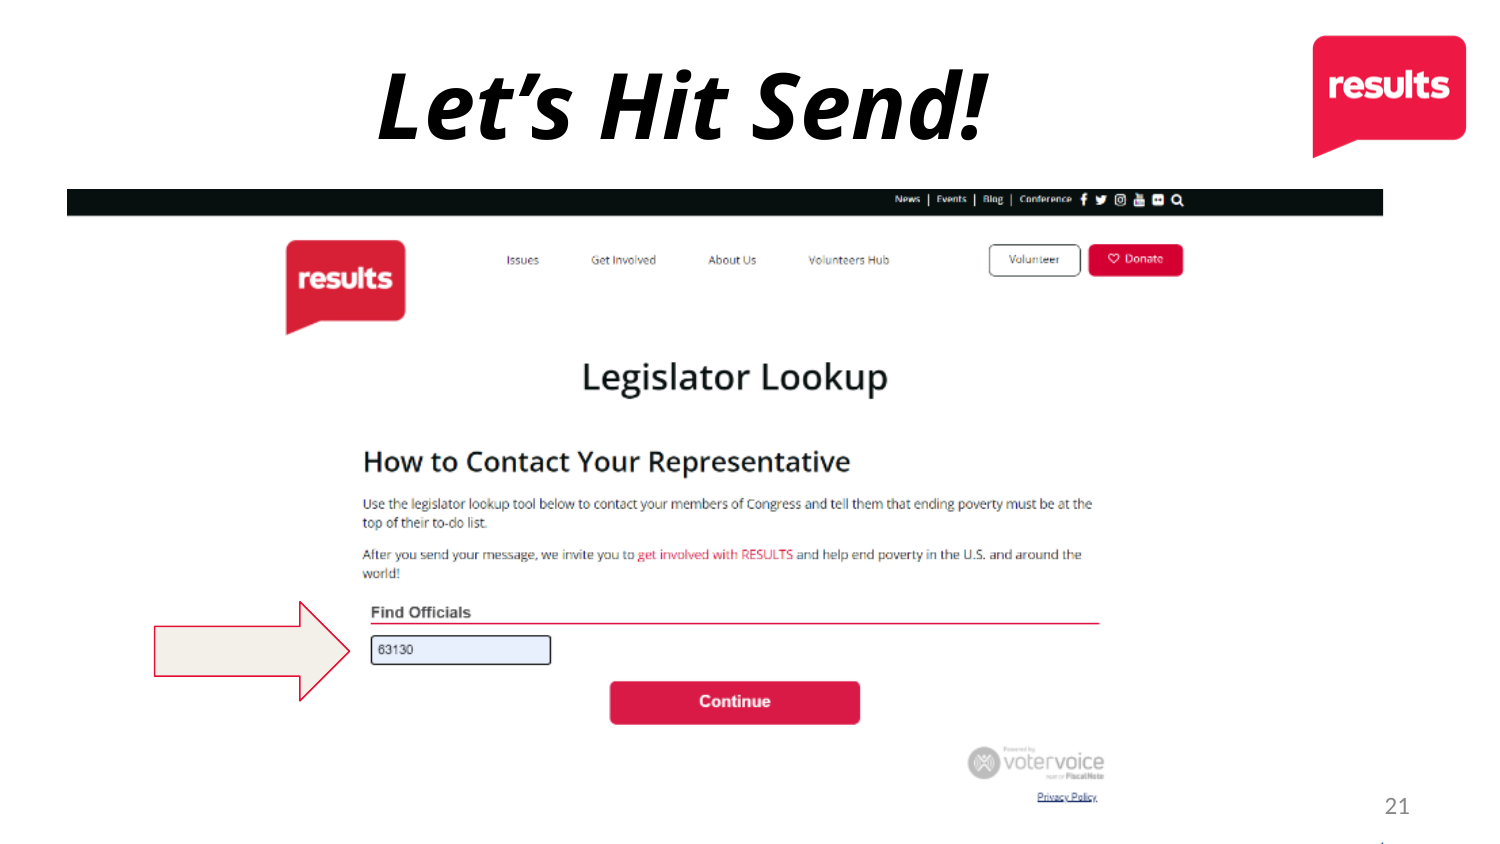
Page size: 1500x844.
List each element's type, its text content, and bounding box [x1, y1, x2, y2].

title Let’s Hit Send! [75, 33, 1290, 175]
picture [1289, 13, 1490, 175]
slide_number 21 [1388, 782, 1425, 827]
picture [66, 189, 1384, 844]
